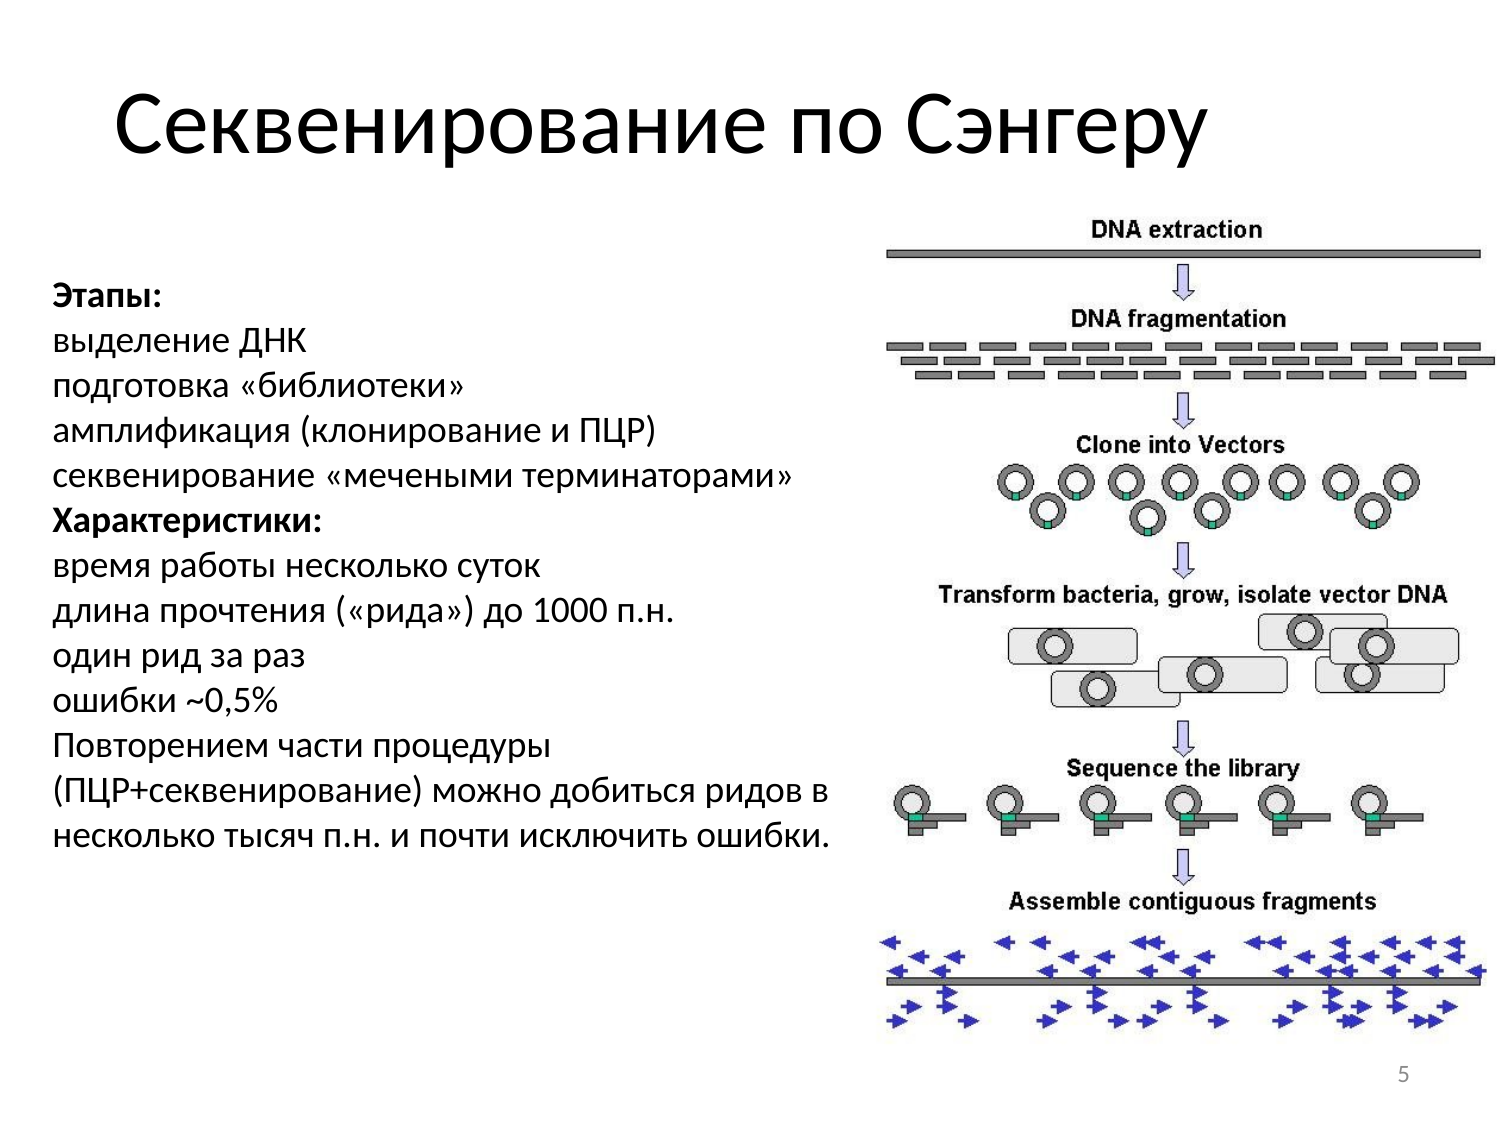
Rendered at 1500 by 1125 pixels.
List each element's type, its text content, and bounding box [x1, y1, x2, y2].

slide_number 5 [1074, 1072, 1425, 1103]
picture [858, 207, 1500, 1063]
text_box Этапы: выделение ДНК подготовка «библиотеки» амплификация (клонирование и ПЦР) секвенирование «мечеными терминаторами» Характеристики: время работы несколько суток длина прочтения («рида») до 1000 п.н. один рид за раз ошибки ~0,5% Повторением части процедуры (ПЦР+секвенирование) можно добиться ридов в несколько тысяч п.н. и почти исключить ошибки. [37, 262, 853, 863]
title Секвенирование по Сэнгеру [0, 0, 1325, 234]
